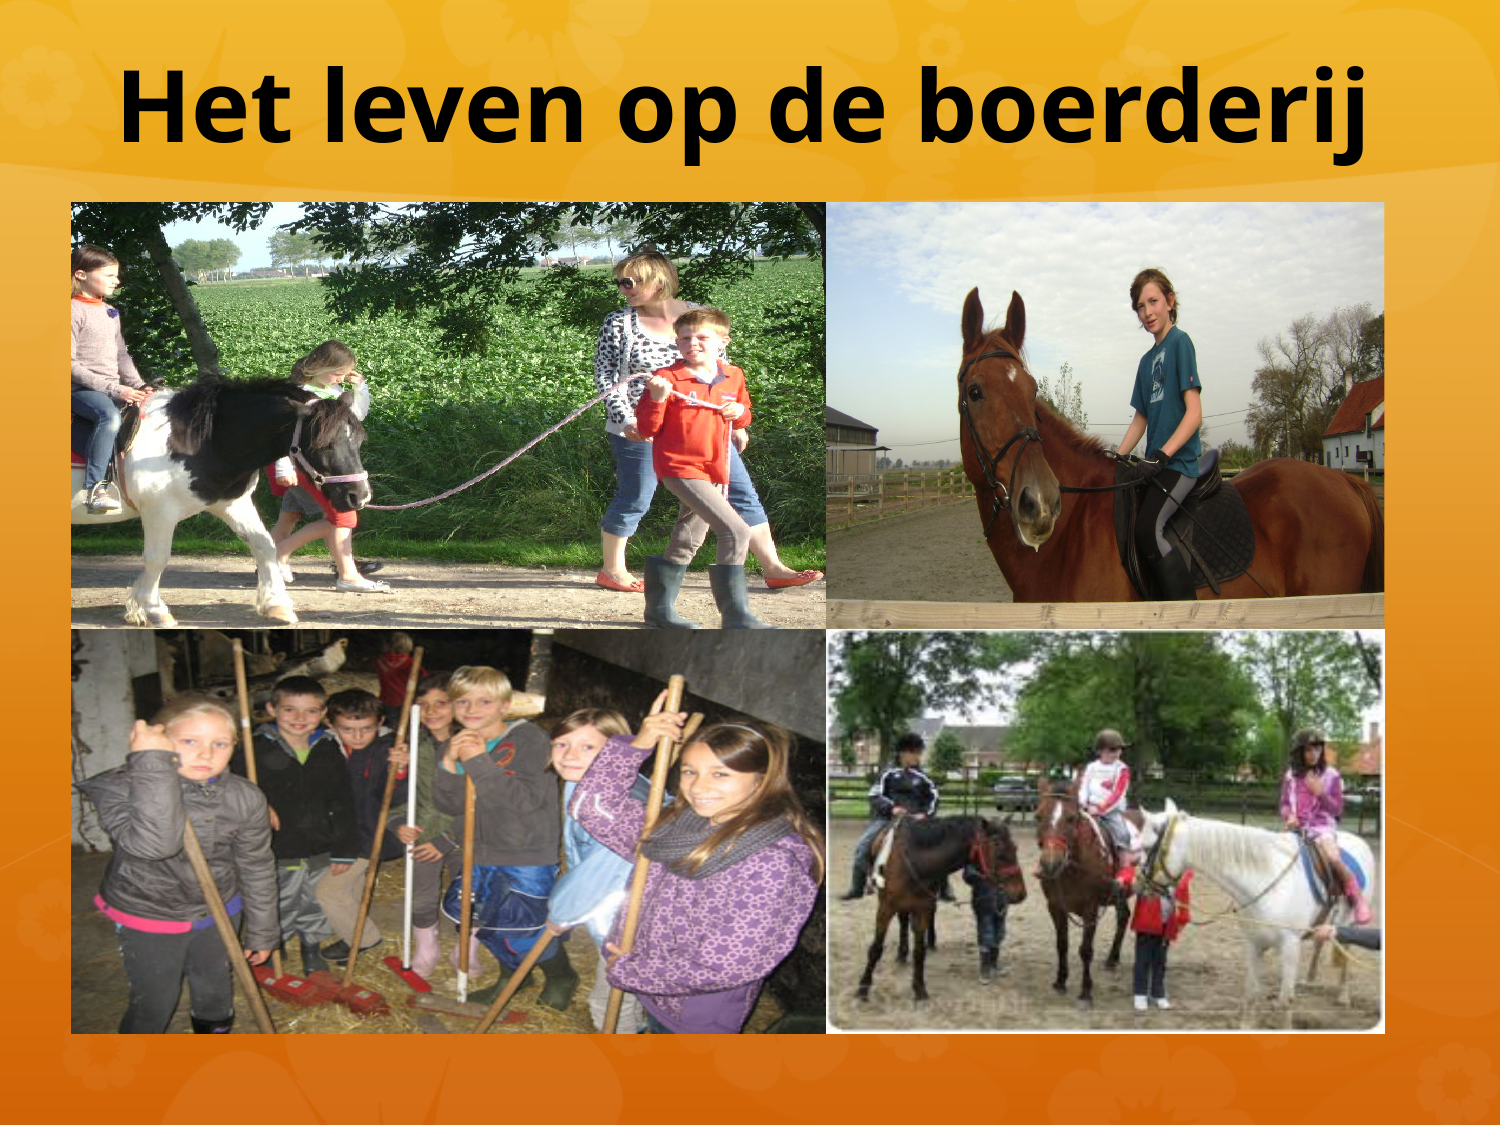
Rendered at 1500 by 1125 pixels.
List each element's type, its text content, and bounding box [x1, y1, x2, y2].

picture [0, 0, 1500, 1125]
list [841, 201, 1385, 620]
title Het leven op de boerderij [71, 14, 1416, 203]
